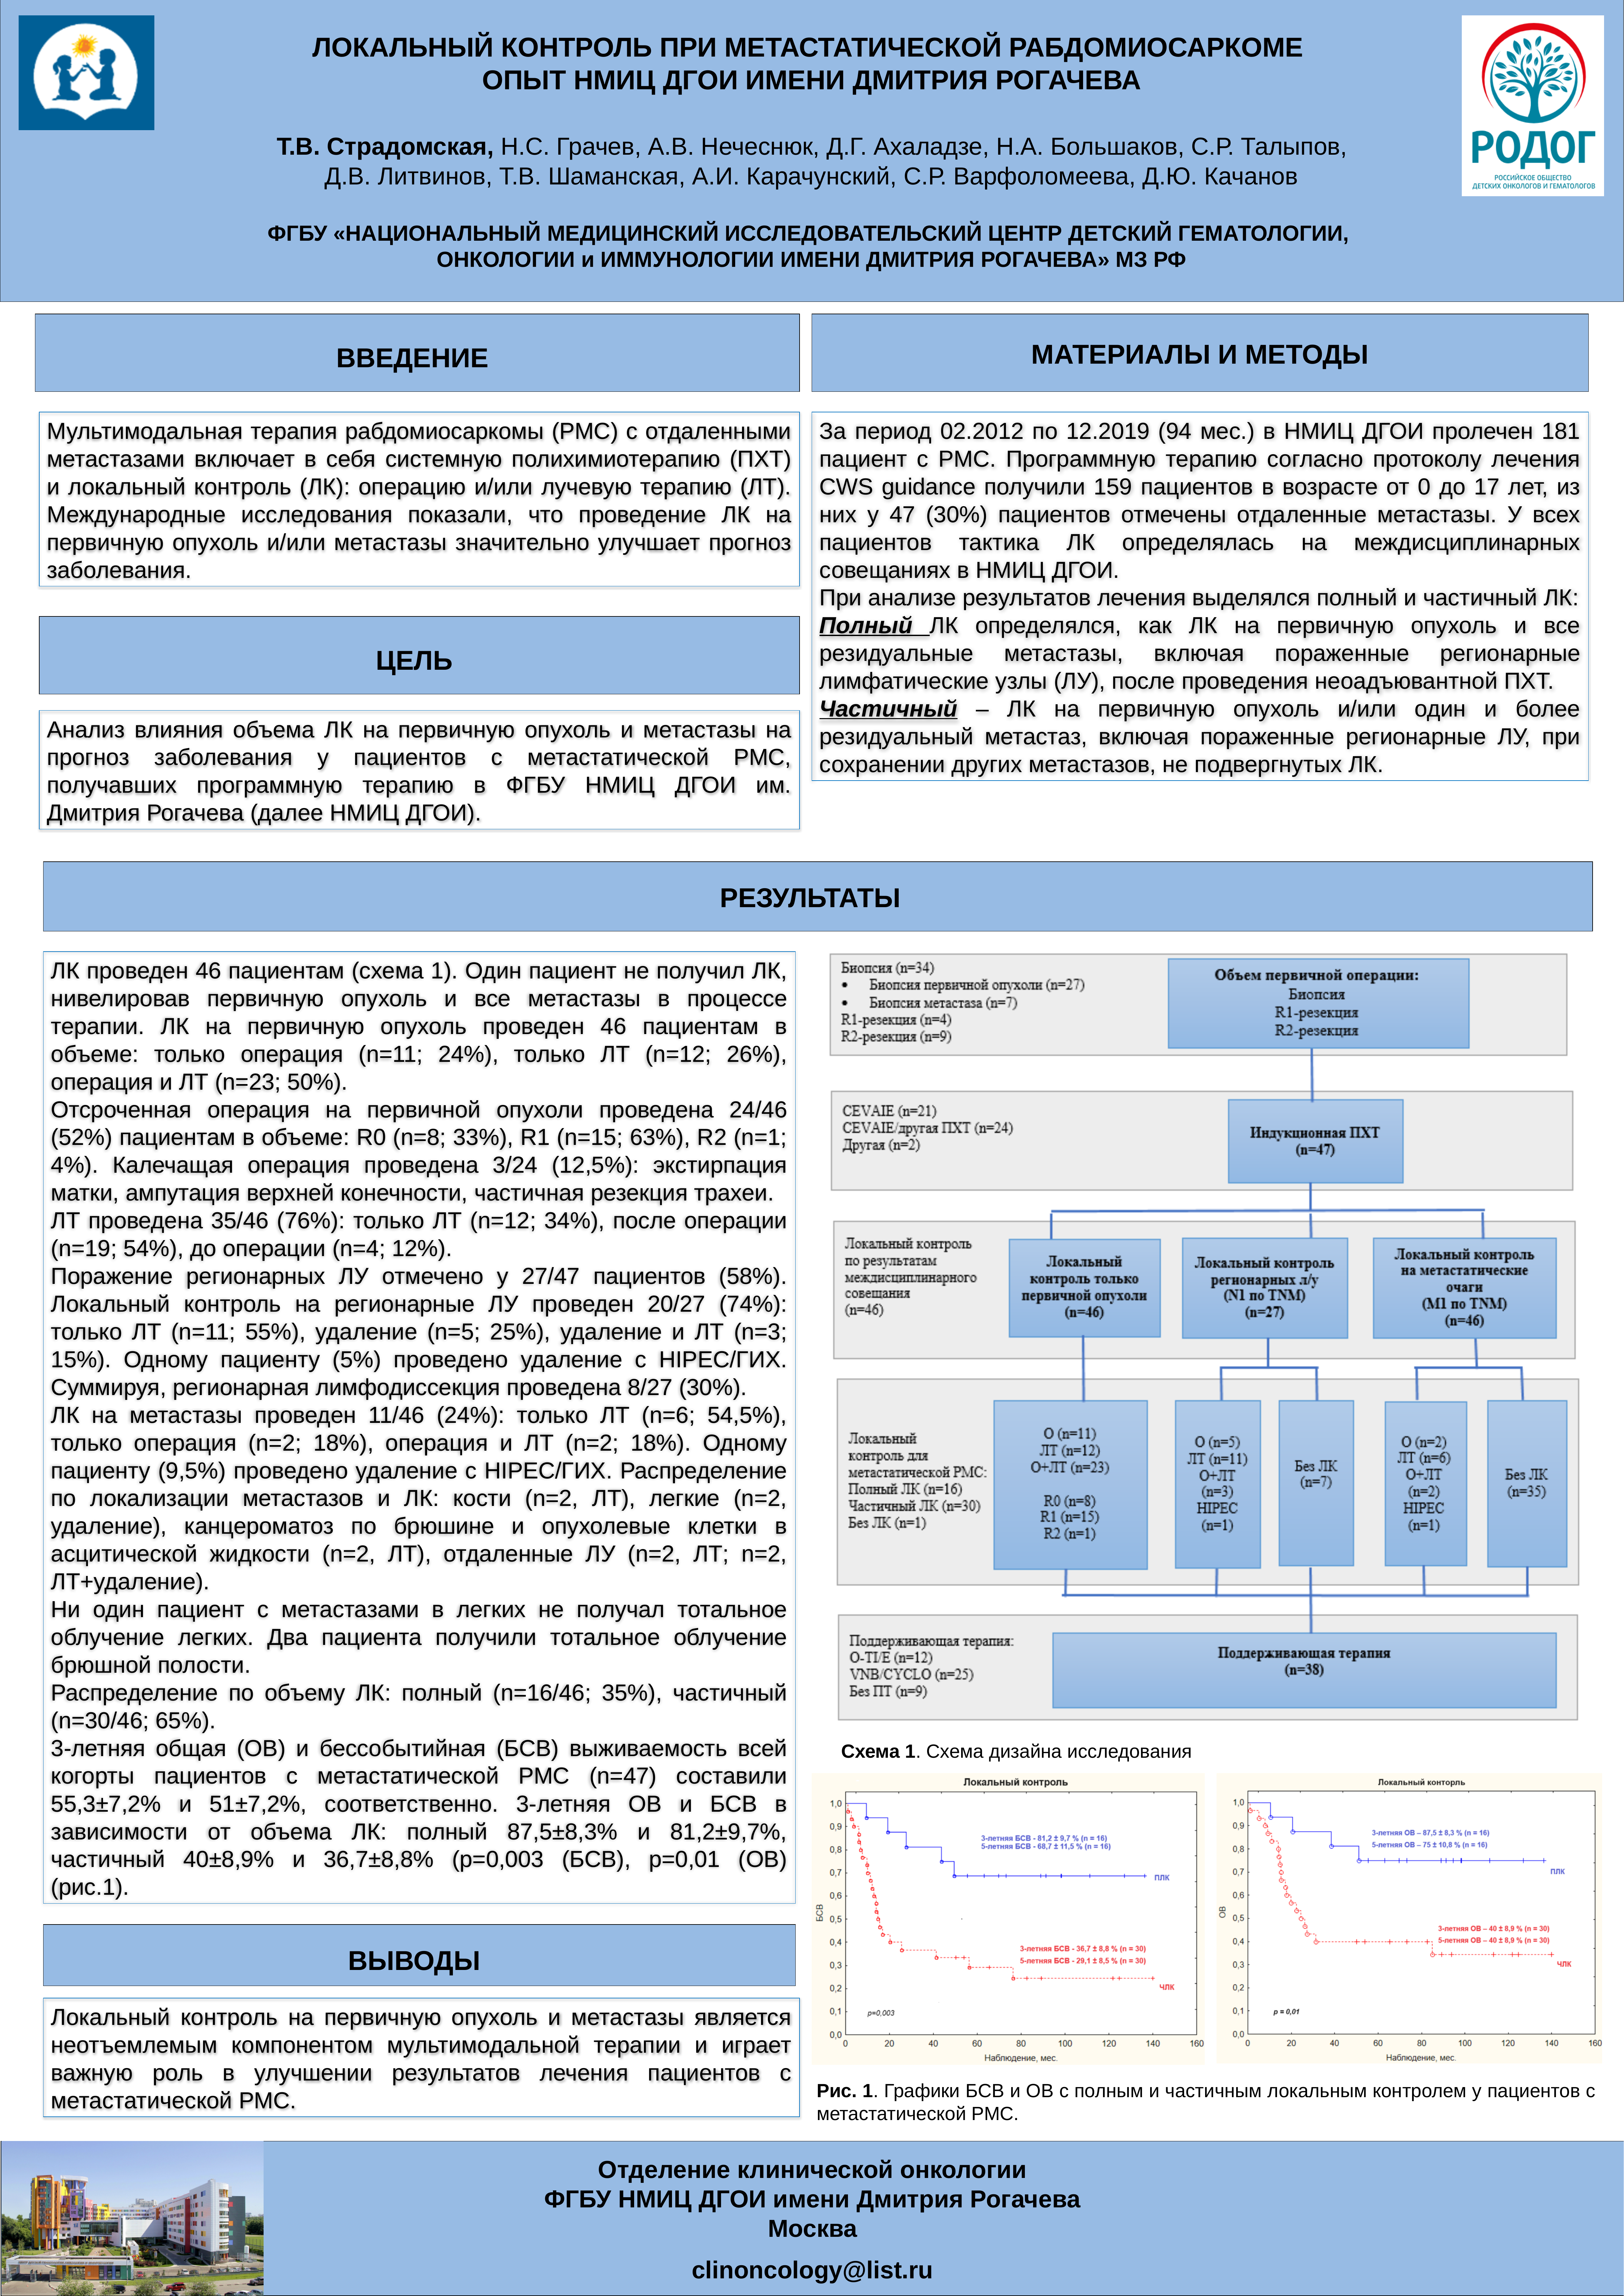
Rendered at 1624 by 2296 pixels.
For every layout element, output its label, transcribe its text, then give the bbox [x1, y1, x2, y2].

text_box Схема 1. Схема дизайна исследования [836, 1736, 1624, 1764]
picture [1461, 15, 1604, 196]
text_box Локальный контроль на первичную опухоль и метастазы является неотъемлемым компонентом мультимодальной терапии и играет важную роль в улучшении результатов лечения пациентов с метастатической РМС. [43, 1998, 800, 2117]
text_box ВВЕДЕНИЕ [35, 314, 800, 392]
text_box ВЫВОДЫ [43, 1925, 796, 1986]
text_box МАТЕРИАЛЫ И МЕТОДЫ [812, 314, 1589, 392]
picture [19, 15, 154, 130]
picture [812, 1773, 1205, 2065]
picture [2, 2141, 264, 2296]
picture [1216, 1773, 1602, 2064]
text_box Отделение клинической онкологии ФГБУ НМИЦ ДГОИ имени Дмитрия Рогачева Москва сlinoncology@list.ru [264, 2141, 1624, 2296]
text_box РЕЗУЛЬТАТЫ [43, 861, 1593, 931]
text_box Рис. 1. Графики БСВ и ОВ с полным и частичным локальным контролем у пациентов с метастатической РМС. [812, 2076, 1601, 2127]
text_box За период 02.2012 по 12.2019 (94 мес.) в НМИЦ ДГОИ пролечен 181 пациент с РМС. Программную терапию согласно протоколу лечения CWS guidance получили 159 пациентов в возрасте от 0 до 17 лет, из них у 47 (30%) пациентов отмечены отдаленные метастазы. У всех пациентов тактика ЛК определялась на междисциплинарных совещаниях в НМИЦ ДГОИ. При анализе результатов лечения выделялся полный и частичный ЛК: Полный ЛК определялся, как ЛК на первичную опухоль и все резидуальные метастазы, включая пораженные регионарные лимфатические узлы (ЛУ), после проведения неоадъювантной ПХТ. Частичный – ЛК на первичную опухоль и/или один и более резидуальный метастаз, включая пораженные регионарные ЛУ, при сохранении других метастазов, не подвергнутых ЛК. [812, 412, 1589, 781]
text_box Анализ влияния объема ЛК на первичную опухоль и метастазы на прогноз заболевания у пациентов с метастатической РМС, получавших программную терапию в ФГБУ НМИЦ ДГОИ им. Дмитрия Рогачева (далее НМИЦ ДГОИ). [39, 710, 800, 829]
text_box ЛОКАЛЬНЫЙ КОНТРОЛЬ ПРИ МЕТАСТАТИЧЕСКОЙ РАБДОМИОСАРКОМЕ ОПЫТ НМИЦ ДГОИ ИМЕНИ ДМИТРИЯ РОГАЧЕВА Т.В. Страдомская, Н.С. Грачев, А.В. Нечеснюк, Д.Г. Ахаладзе, Н.А. Большаков, С.Р. Талыпов, Д.В. Литвинов, Т.В. Шаманская, А.И. Карачунский, С.Р. Варфоломеева, Д.Ю. Качанов ФГБУ «НАЦИОНАЛЬНЫЙ МЕДИЦИНСКИЙ ИССЛЕДОВАТЕЛЬСКИЙ ЦЕНТР ДЕТСКИЙ ГЕМАТОЛОГИИ, ОНКОЛОГИИ и ИММУНОЛОГИИ ИМЕНИ ДМИТРИЯ РОГАЧЕВА» МЗ РФ [0, 0, 1624, 302]
text_box ЦЕЛЬ [39, 616, 800, 694]
picture [820, 943, 1593, 1737]
text_box Мультимодальная терапия рабдомиосаркомы (РМС) с отдаленными метастазами включает в себя системную полихимиотерапию (ПХТ) и локальный контроль (ЛК): операцию и/или лучевую терапию (ЛТ). Международные исследования показали, что проведение ЛК на первичную опухоль и/или метастазы значительно улучшает прогноз заболевания. [39, 412, 800, 586]
text_box ЛК проведен 46 пациентам (схема 1). Один пациент не получил ЛК, нивелировав первичную опухоль и все метастазы в процессе терапии. ЛК на первичную опухоль проведен 46 пациентам в объеме: только операция (n=11; 24%), только ЛТ (n=12; 26%), операция и ЛТ (n=23; 50%). Отсроченная операция на первичной опухоли проведена 24/46 (52%) пациентам в объеме: R0 (n=8; 33%), R1 (n=15; 63%), R2 (n=1; 4%). Калечащая операция проведена 3/24 (12,5%): экстирпация матки, ампутация верхней конечности, частичная резекция трахеи. ЛТ проведена 35/46 (76%): только ЛТ (n=12; 34%), после операции (n=19; 54%), до операции (n=4; 12%). Поражение регионарных ЛУ отмечено у 27/47 пациентов (58%). Локальный контроль на регионарные ЛУ проведен 20/27 (74%): только ЛТ (n=11; 55%), удаление (n=5; 25%), удаление и ЛТ (n=3; 15%). Одному пациенту (5%) проведено удаление с HIPEC/ГИХ. Суммируя, регионарная лимфодиссекция проведена 8/27 (30%). ЛК на метастазы проведен 11/46 (24%): только ЛТ (n=6; 54,5%), только операция (n=2; 18%), операция и ЛТ (n=2; 18%). Одному пациенту (9,5%) проведено удаление с HIPEC/ГИХ. Распределение по локализации метастазов и ЛК: кости (n=2, ЛТ), легкие (n=2, удаление), канцероматоз по брюшине и опухолевые клетки в асцитической жидкости (n=2, ЛТ), отдаленные ЛУ (n=2, ЛТ; n=2, ЛТ+удаление). Ни один пациент с метастазами в легких не получал тотальное облучение легких. Два пациента получили тотальное облучение брюшной полости. Распределение по объему ЛК: полный (n=16/46; 35%), частичный (n=30/46; 65%). 3-летняя общая (ОВ) и бессобытийная (БСВ) выживаемость всей когорты пациентов с метастатической РМС (n=47) составили 55,3±7,2% и 51±7,2%, соответственно. 3-летняя ОВ и БСВ в зависимости от объема ЛК: полный 87,5±8,3% и 81,2±9,7%, частичный 40±8,9% и 36,7±8,8% (р=0,003 (БСВ), р=0,01 (ОВ) (рис.1). [43, 951, 796, 1904]
